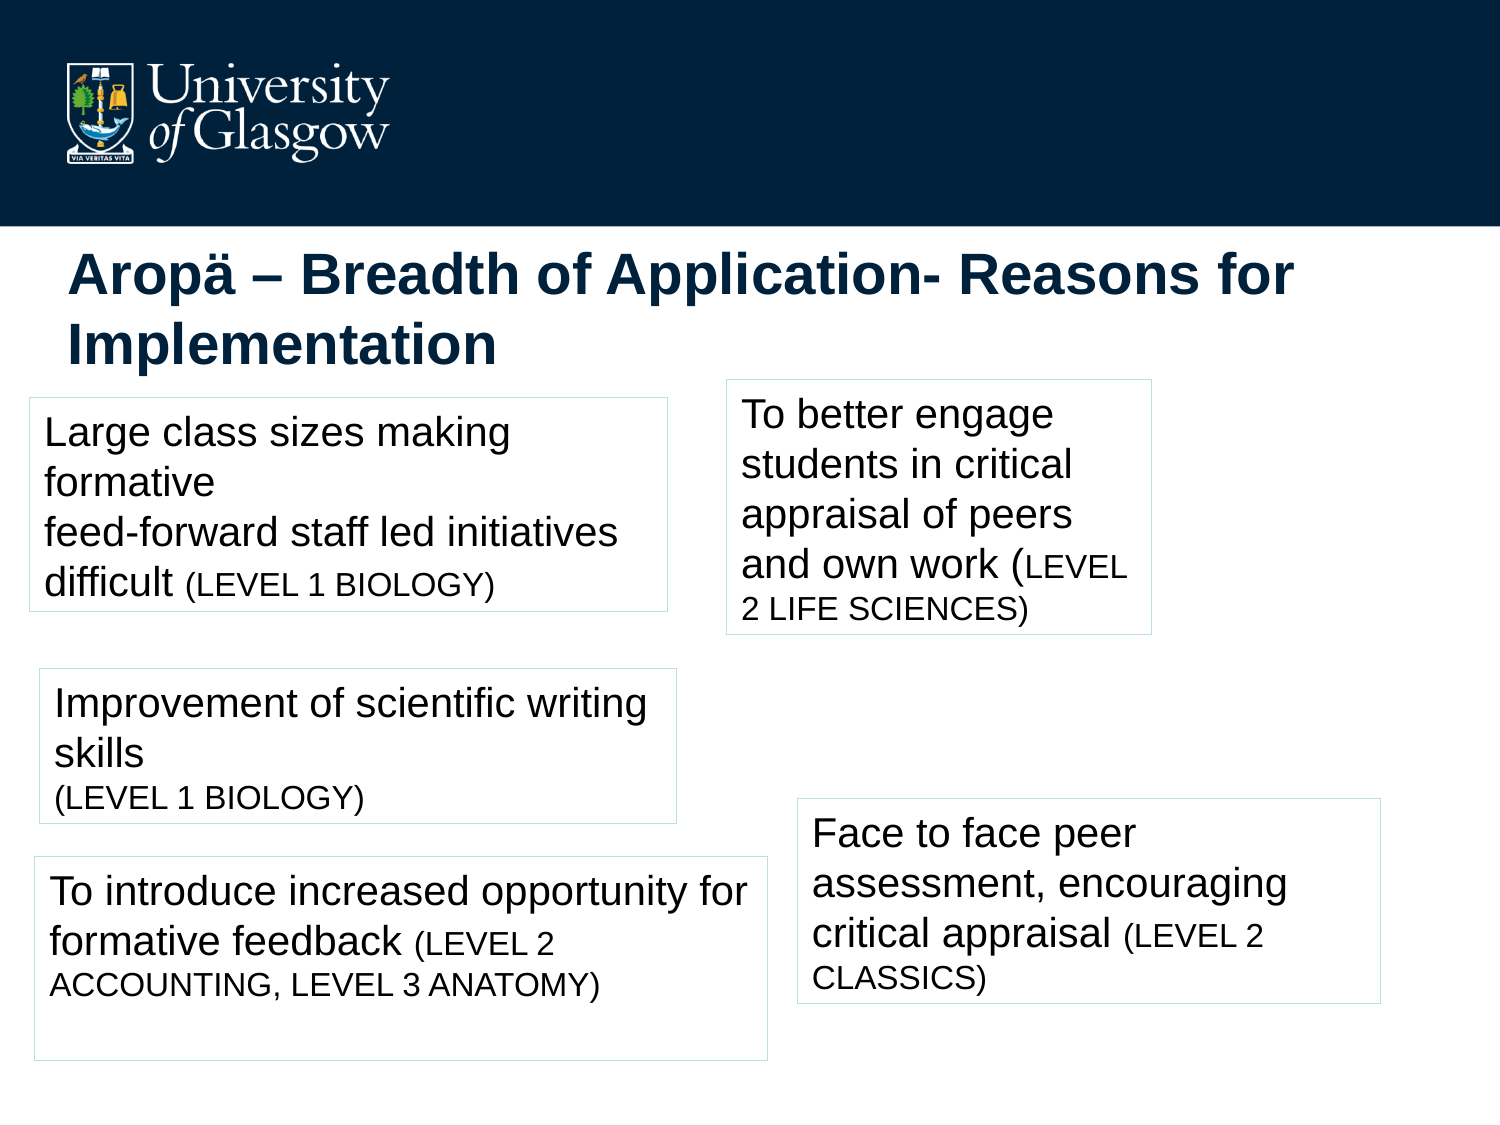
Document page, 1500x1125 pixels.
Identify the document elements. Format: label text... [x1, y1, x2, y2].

text_box Improvement of scientific writing skills (LEVEL 1 BIOLOGY) [39, 668, 677, 824]
text_box To introduce increased opportunity for formative feedback (LEVEL 2 ACCOUNTING, LEVEL 3 ANATOMY) [34, 856, 768, 1061]
picture [67, 61, 391, 164]
text_box To better engage students in critical appraisal of peers and own work (LEVEL 2 LIFE SCIENCES) [726, 379, 1152, 635]
text_box Large class sizes making formative feed-forward staff led initiatives difficult (LEVEL 1 BIOLOGY) [29, 397, 668, 612]
text_box Face to face peer assessment, encouraging critical appraisal (LEVEL 2 CLASSICS) [797, 798, 1381, 1004]
title Aropä – Breadth of Application- Reasons for Implementation [52, 284, 1428, 397]
